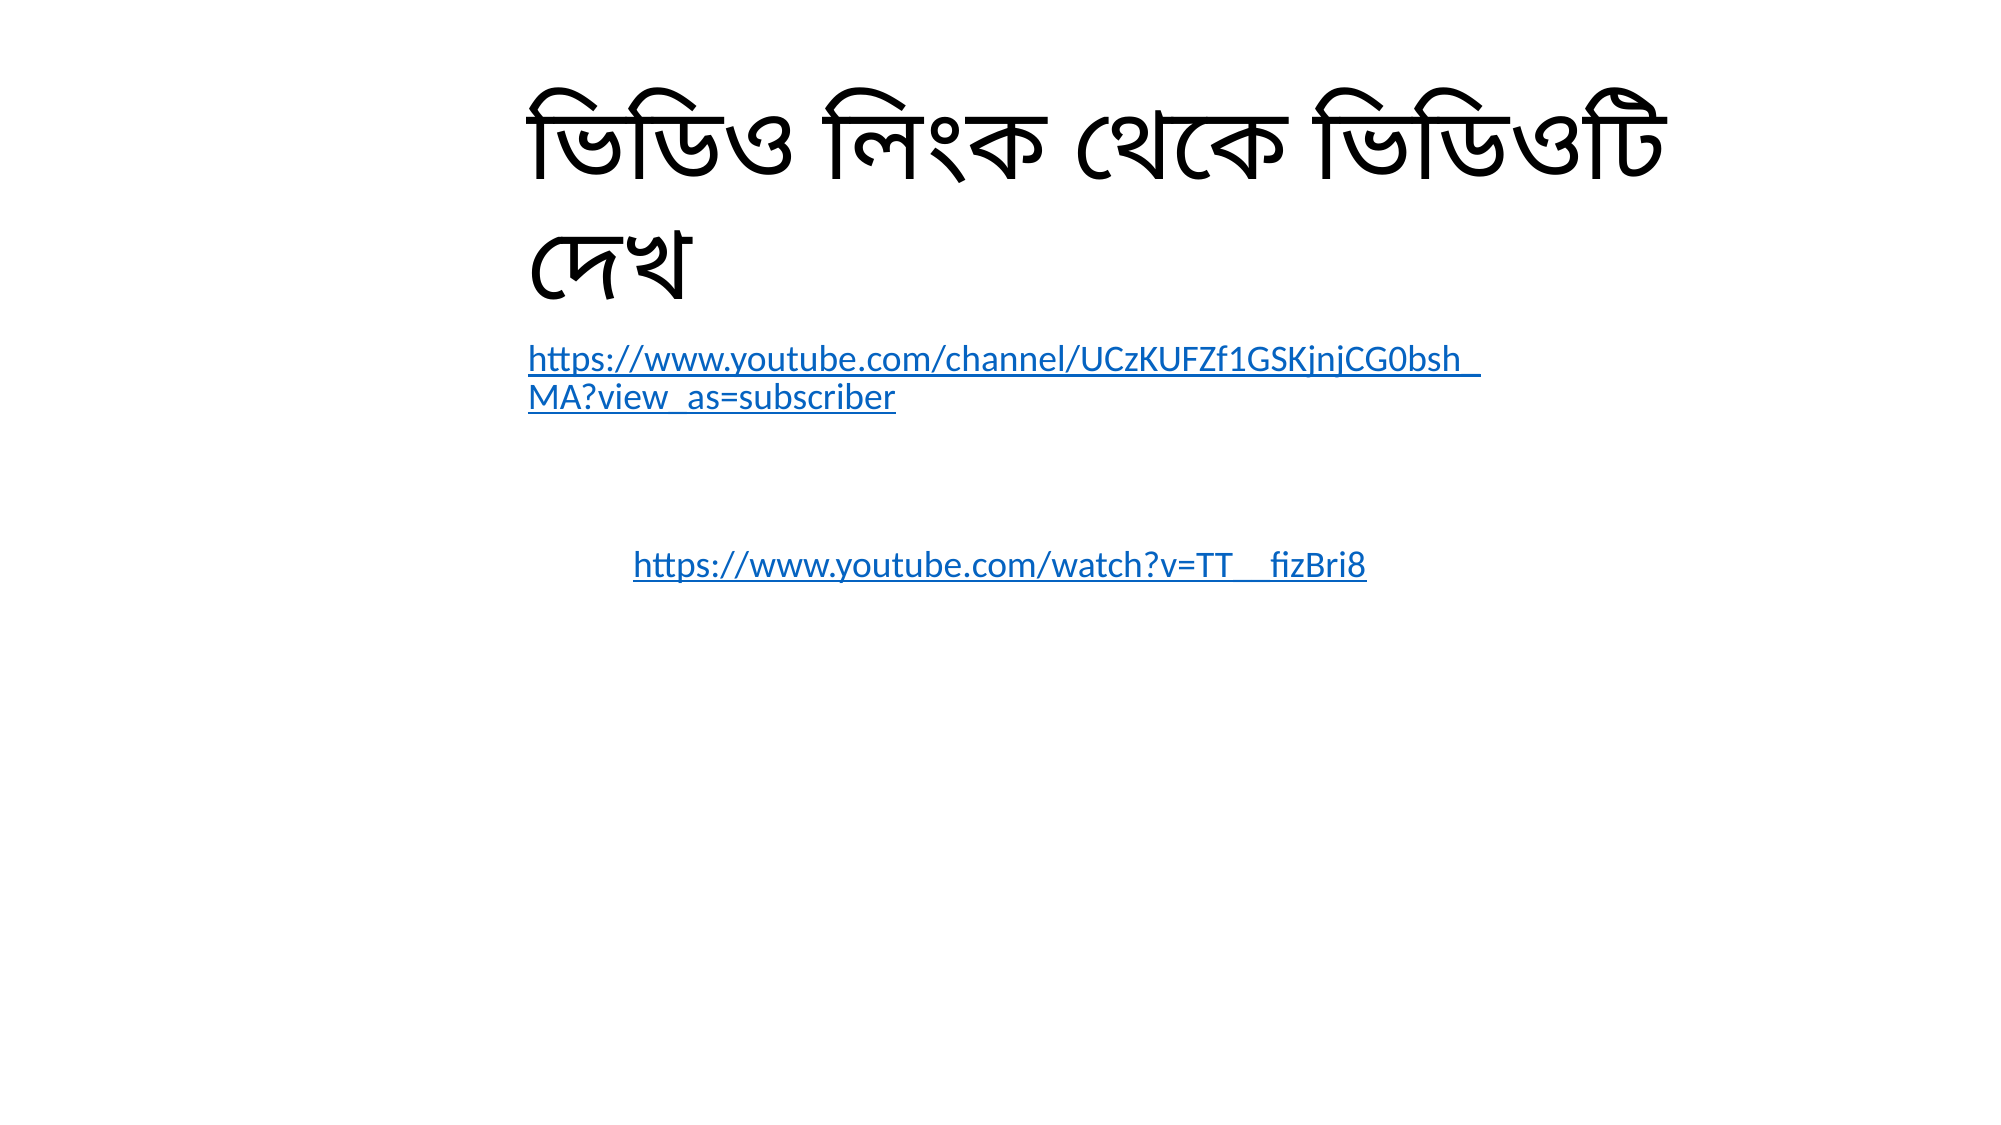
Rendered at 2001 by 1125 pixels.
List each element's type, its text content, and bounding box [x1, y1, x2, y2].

text_box ভিডিও লিংক থেকে ভিডিওটি দেখ [513, 72, 1739, 328]
text_box https://www.youtube.com/channel/UCzKUFZf1GSKjnjCG0bsh_MA?view_as=subscriber [513, 328, 1513, 387]
text_box https://www.youtube.com/watch?v=TT__fizBri8 [618, 532, 1382, 592]
